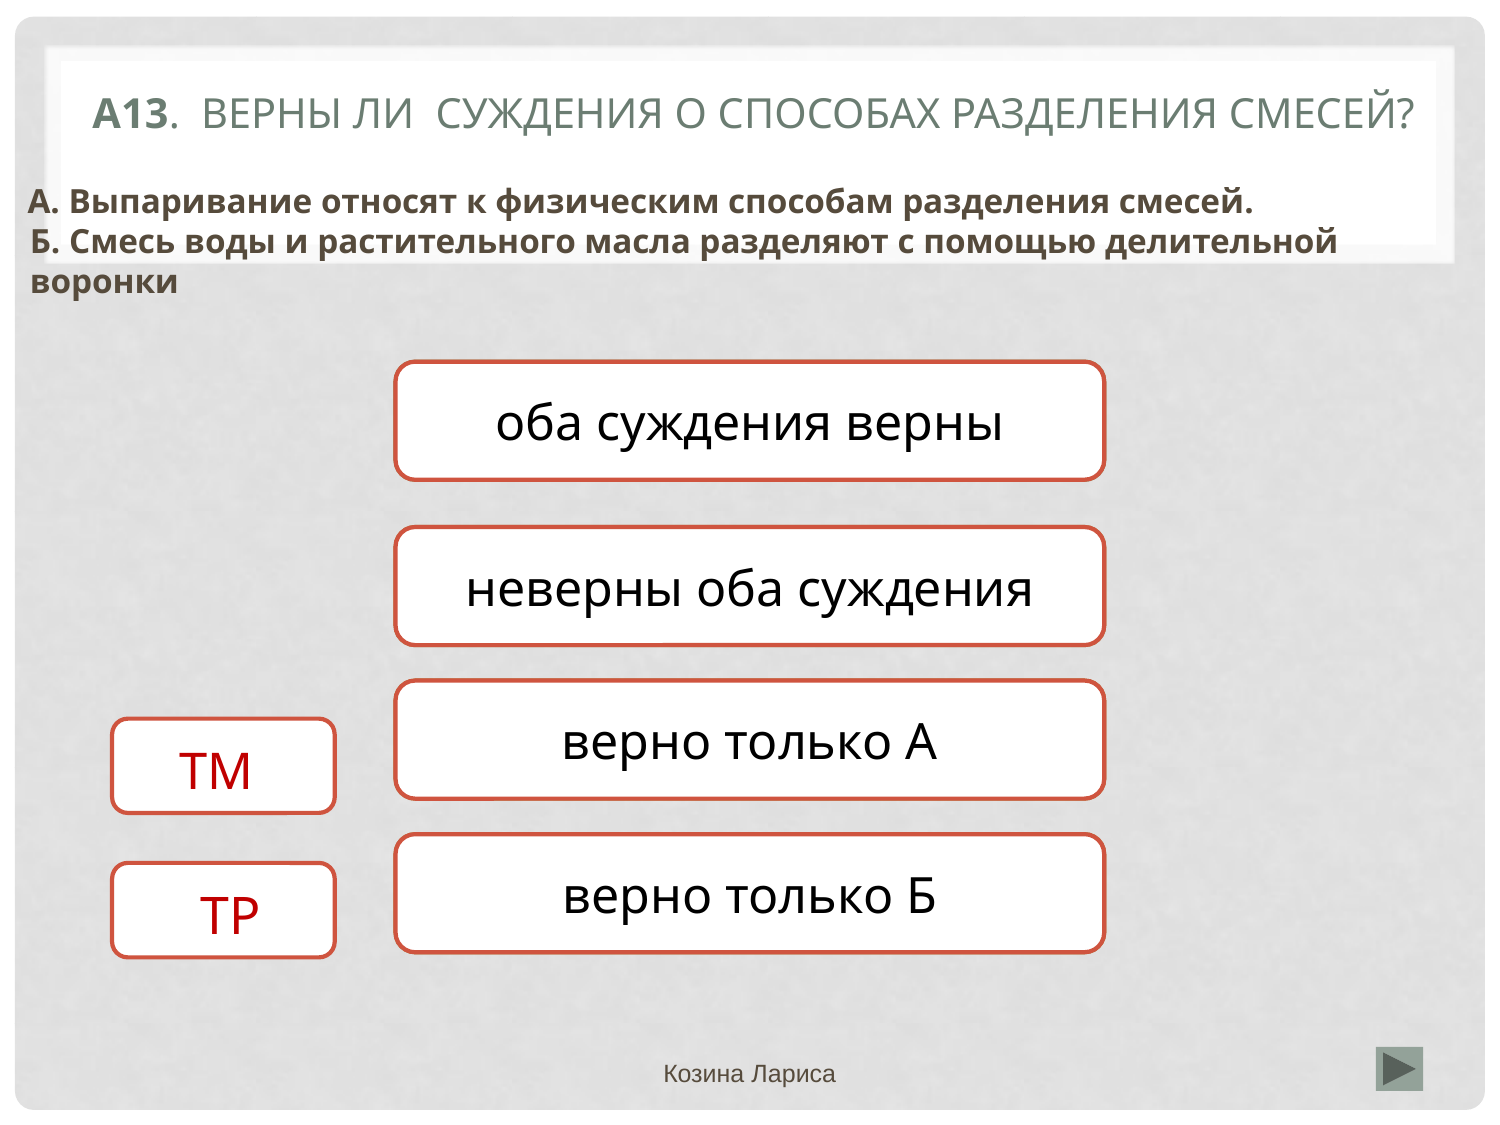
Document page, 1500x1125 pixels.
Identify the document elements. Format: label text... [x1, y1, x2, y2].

text_box верно только Б [393, 832, 1107, 955]
text_box [1375, 1046, 1424, 1091]
text_box ТР [109, 860, 337, 960]
text_box верно только А [393, 678, 1107, 801]
list А. Выпаривание относят к физическим способам разделения смесей. Б. Смесь воды и растительного масла разделяют с помощью делительной воронки [0, 172, 1500, 299]
text_box ТМТМ [109, 716, 337, 816]
title А13. Верны ли суждения о способах разделения смесей? [76, 78, 1432, 172]
text_box неверны оба суждения [393, 524, 1107, 648]
footer Козина Лариса [512, 1042, 988, 1103]
text_box оба суждения верны [393, 359, 1107, 482]
